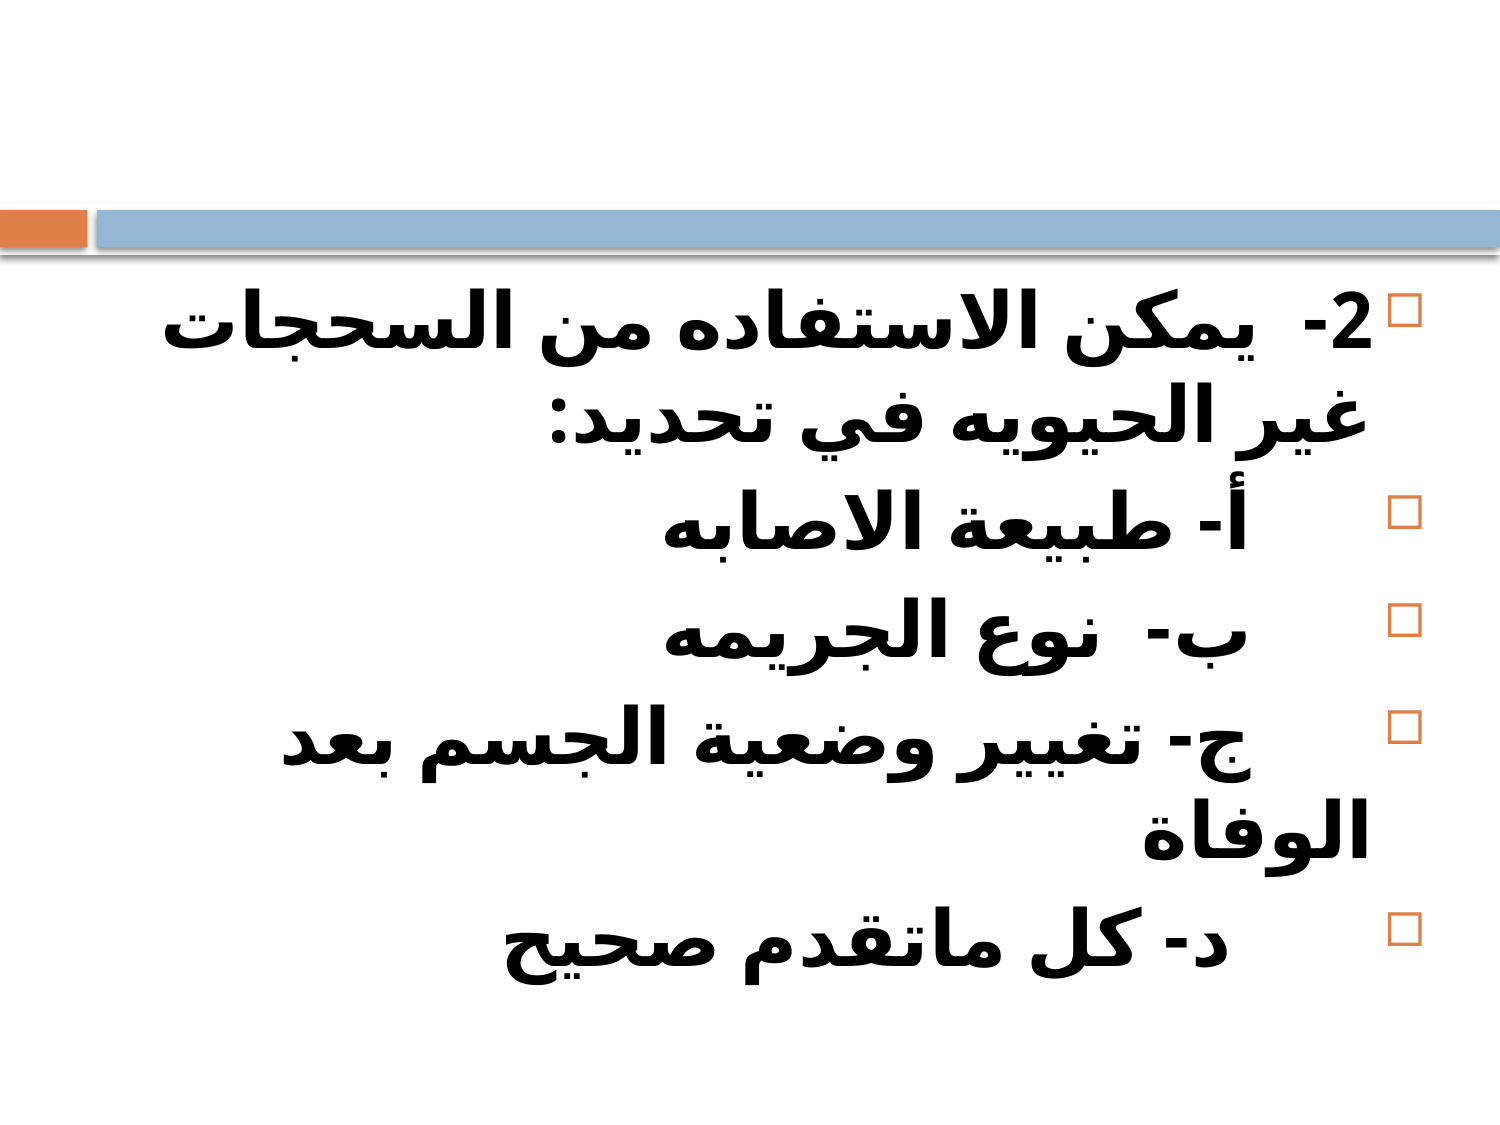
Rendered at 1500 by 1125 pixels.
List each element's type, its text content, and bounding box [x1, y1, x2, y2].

list 2- يمكن الاستفاده من السحجات غير الحيويه في تحديد: أ- طبيعة الاصابه ب- نوع الجريمه ج- تغيير وضعية الجسم بعد الوفاة د- كل ماتقدم صحيح [100, 262, 1438, 1000]
